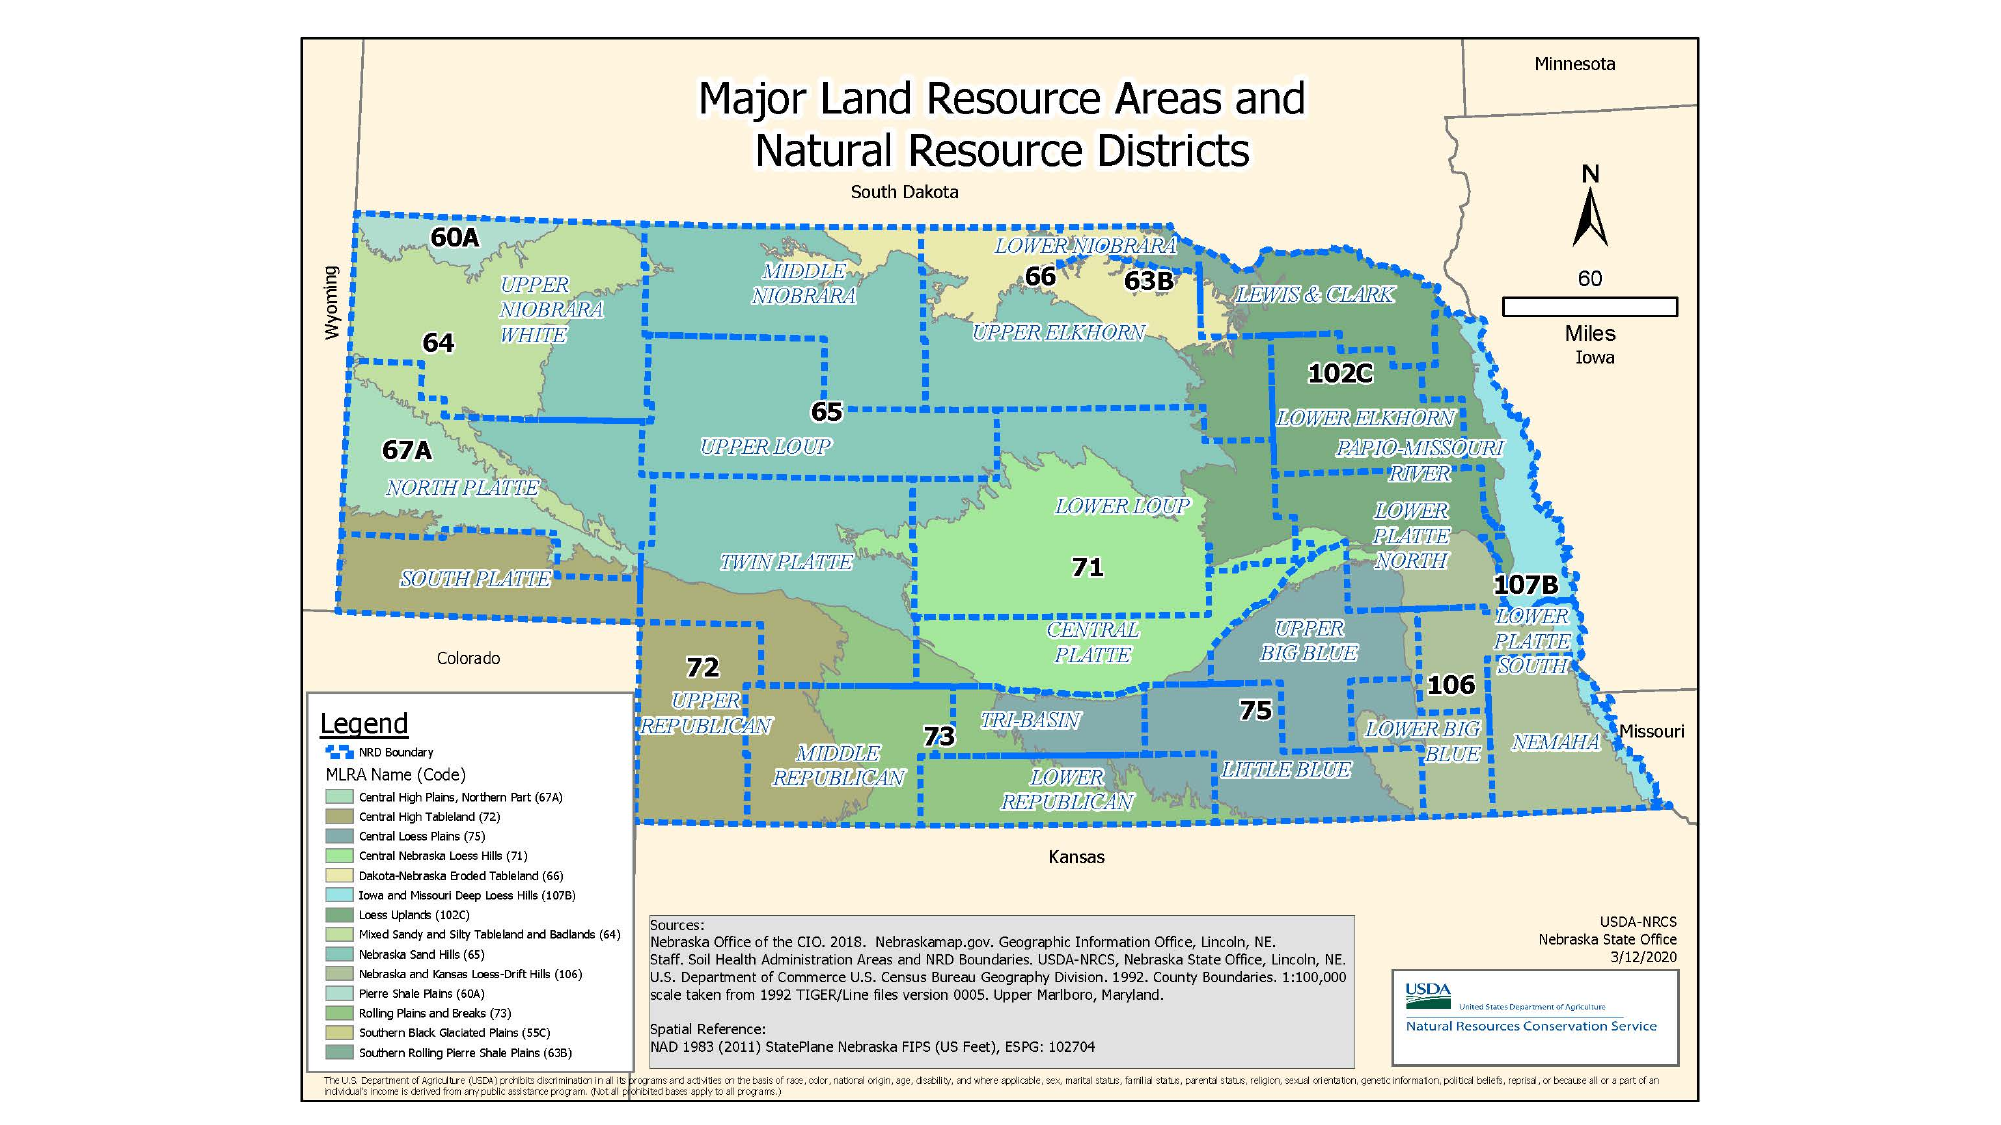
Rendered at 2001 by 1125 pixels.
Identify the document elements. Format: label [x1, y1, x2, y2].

list [284, 19, 1716, 1125]
